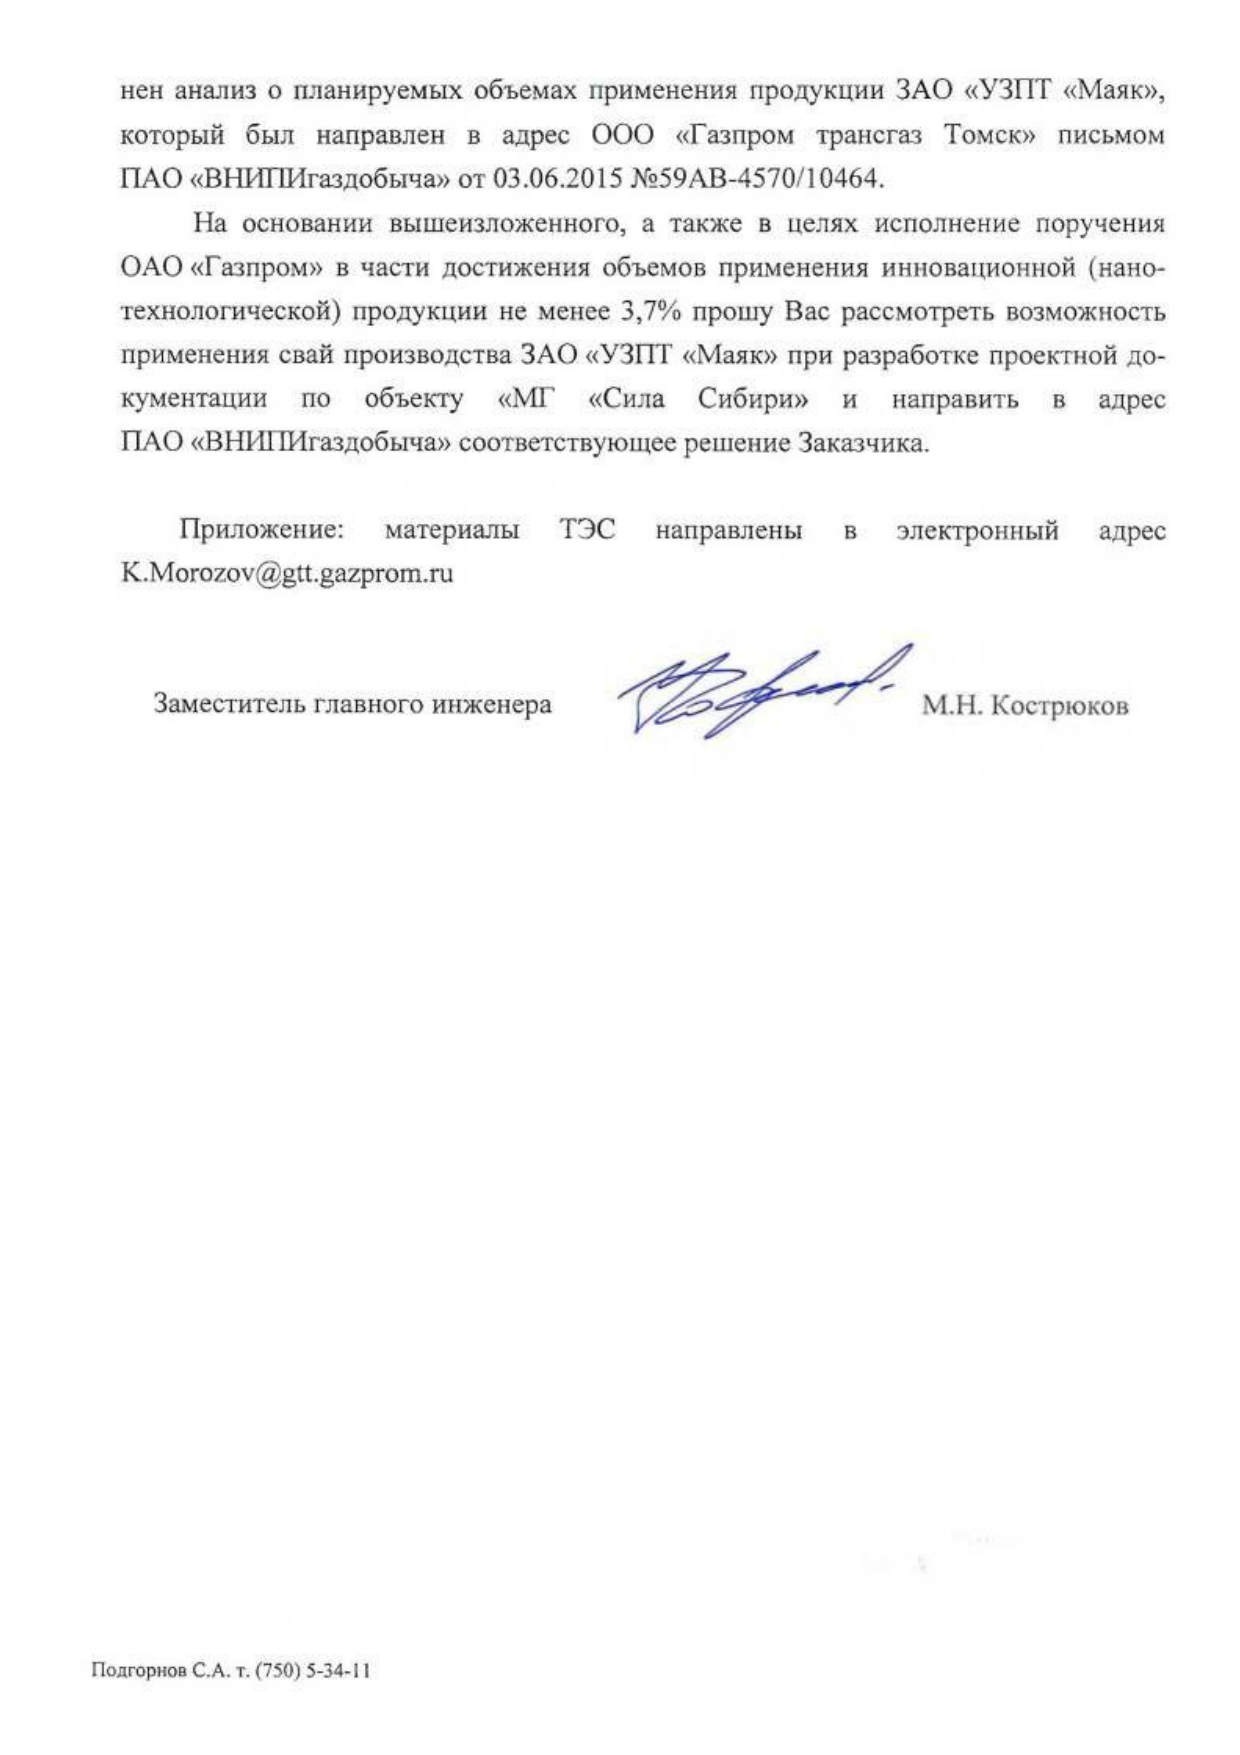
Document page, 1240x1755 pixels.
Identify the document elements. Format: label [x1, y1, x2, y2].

text_box [79, 52, 1194, 1692]
